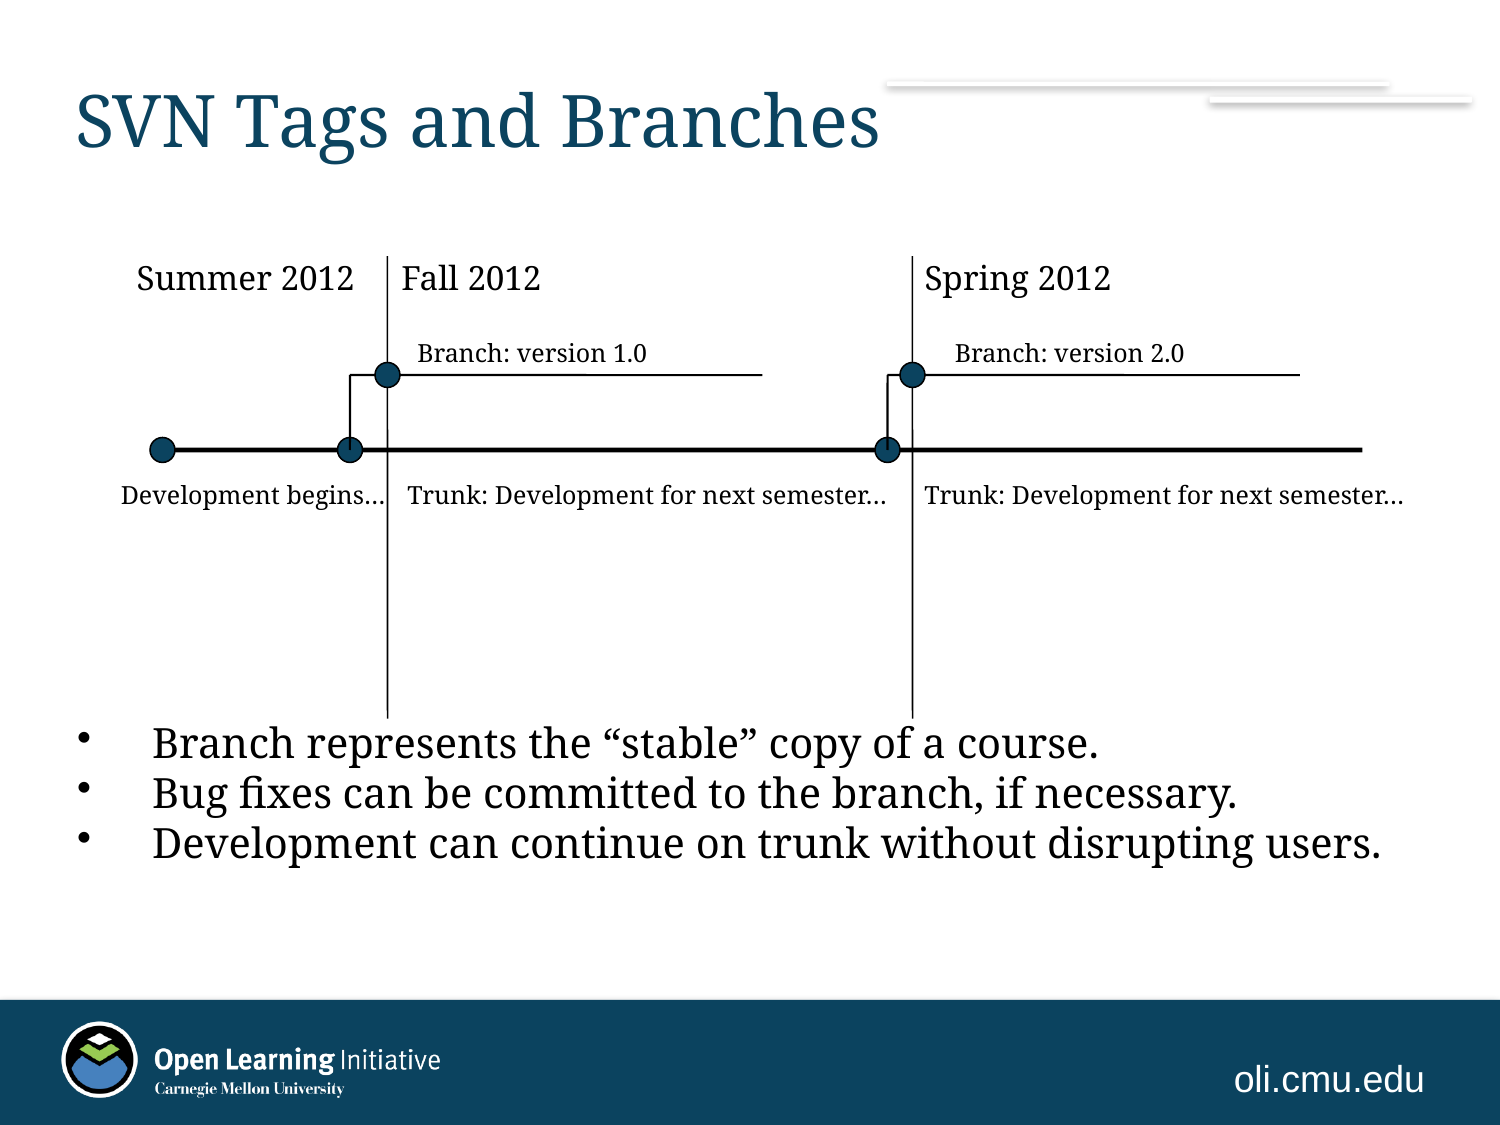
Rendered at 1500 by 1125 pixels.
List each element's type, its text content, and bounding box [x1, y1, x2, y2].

title SVN Tags and Branches [75, 75, 1425, 163]
text_box [375, 362, 400, 388]
text_box Development begins… [106, 471, 401, 517]
text_box [150, 437, 175, 463]
text_box Summer 2012 [121, 249, 370, 305]
text_box Spring 2012 [909, 249, 1127, 305]
text_box Branch: version 2.0 [940, 330, 1200, 376]
text_box Trunk: Development for next semester… [909, 471, 1420, 517]
text_box [875, 437, 901, 463]
text_box [900, 362, 925, 388]
text_box Branch: version 1.0 [402, 330, 663, 376]
text_box Trunk: Development for next semester… [401, 471, 903, 517]
text_box Branch represents the “stable” copy of a course. Bug fixes can be committed to the branch, if necessary. Development can continue on trunk without disrupting users. [62, 709, 1425, 925]
picture [50, 1012, 456, 1111]
text_box [337, 437, 363, 463]
text_box Fall 2012 [386, 249, 557, 305]
